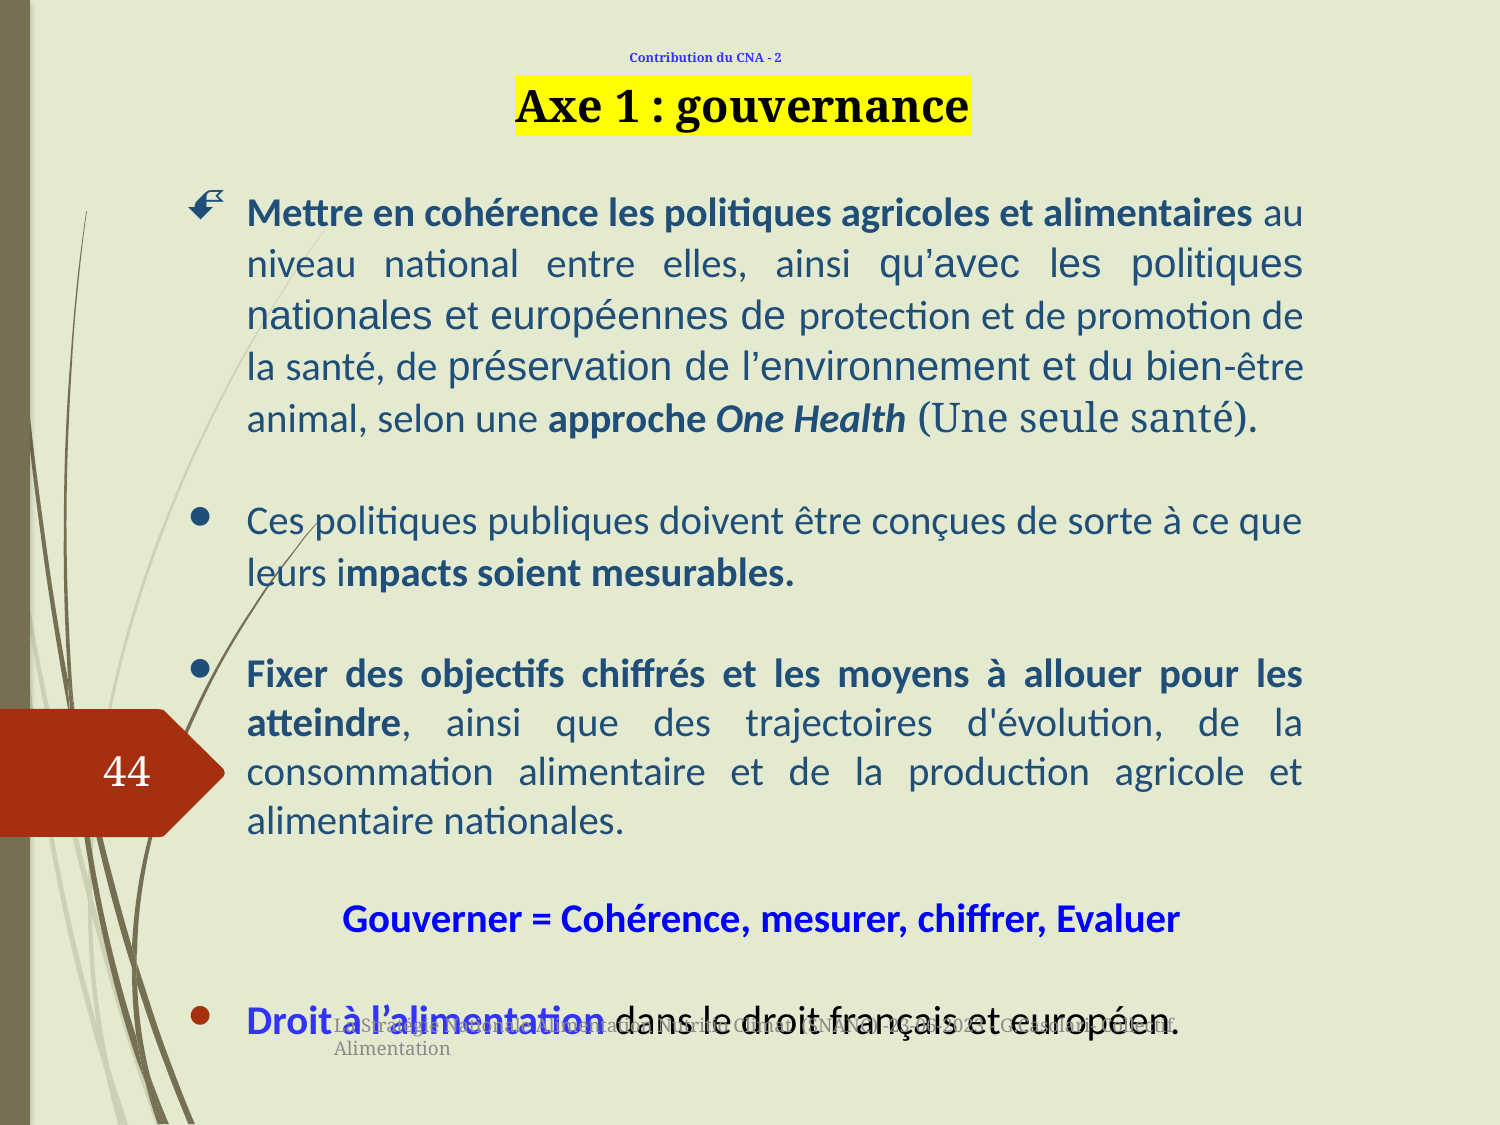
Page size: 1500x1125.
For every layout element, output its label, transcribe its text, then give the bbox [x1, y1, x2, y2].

slide_number 44 [69, 743, 166, 803]
subtitle Axe 1 : gouvernance‍ Mettre en cohérence les politiques agricoles et alimentaires au niveau national entre elles, ainsi qu’avec les politiques nationales et européennes de protection et de promotion de la santé, de préservation de l’environnement et du bien-être animal, selon une approche One Health (Une seule santé). Ces politiques publiques doivent être conçues de sorte à ce que leurs impacts soient mesurables. Fixer des objectifs chiffrés et les moyens à allouer pour les atteindre, ainsi que des trajectoires d'évolution, de la consommation alimentaire et de la production agricole et alimentaire nationales. Gouverner = Cohérence, mesurer, chiffrer, Evaluer Droit à l’alimentation dans le droit français et européen. [158, 89, 1328, 1099]
title Contribution du CNA - 2 [66, 28, 1342, 89]
footer La Stratégie Nationale Alimentation Nutritio Climat (SNANC) -23-06-2023 - G.Casolari- Collectif Alimentation [318, 1006, 1300, 1067]
